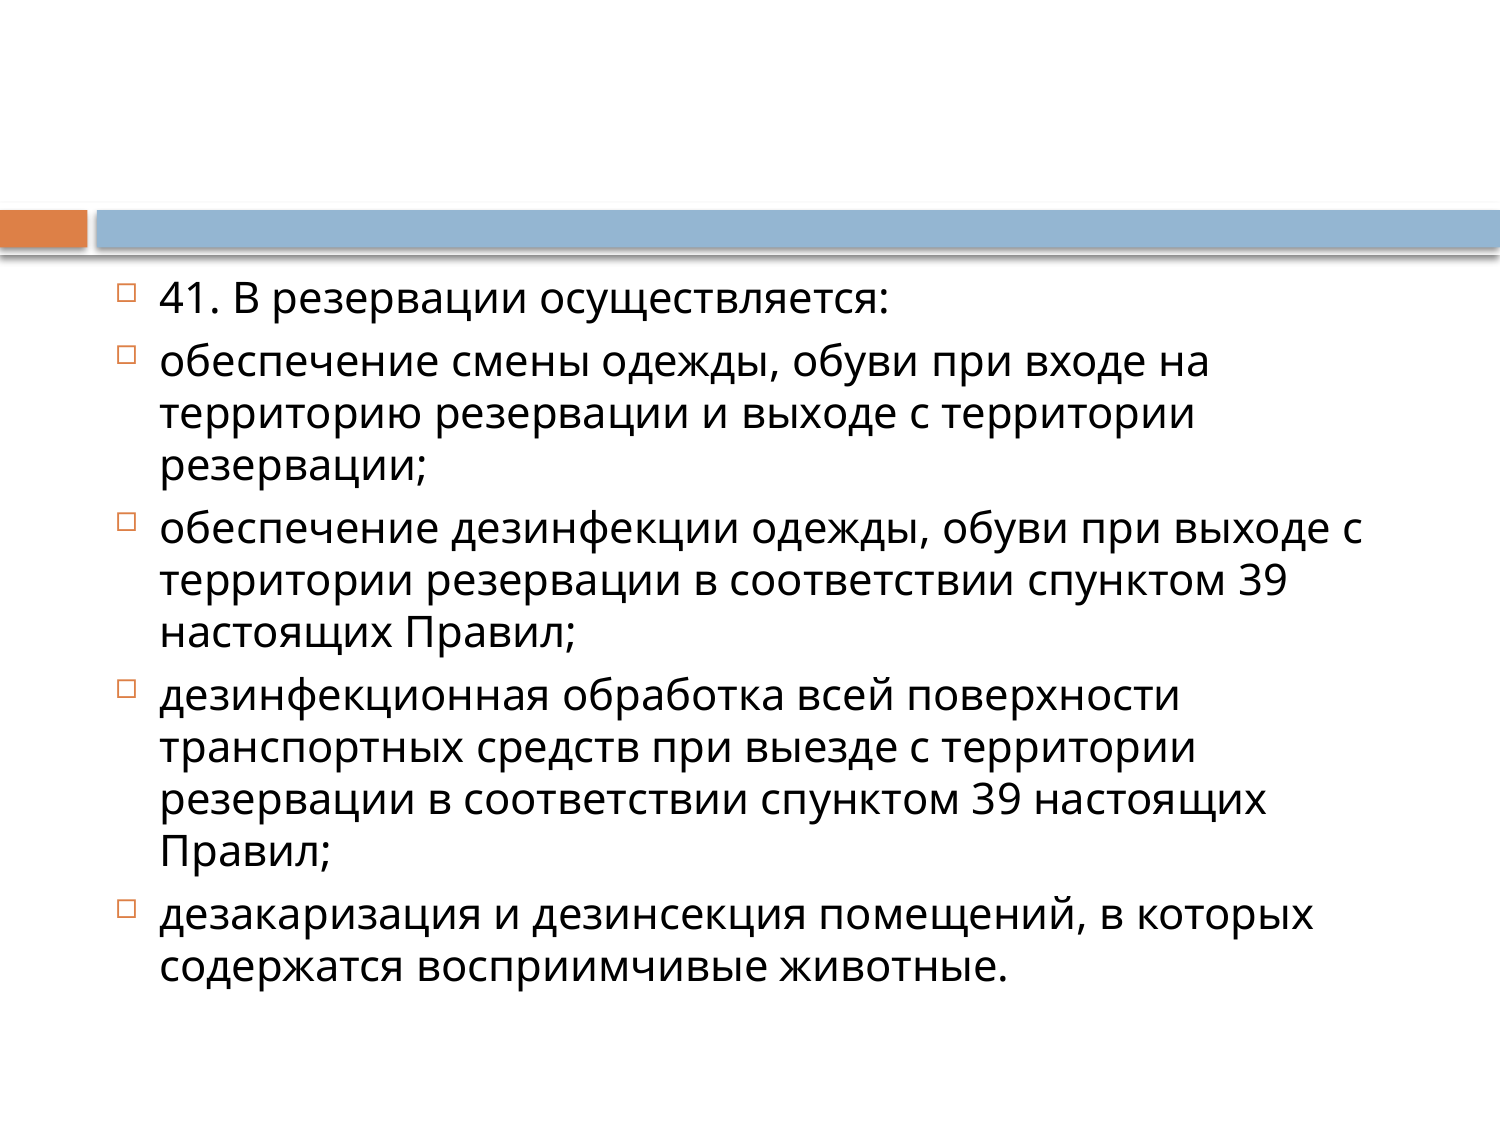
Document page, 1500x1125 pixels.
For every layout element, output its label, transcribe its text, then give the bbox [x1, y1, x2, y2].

list 41. В резервации осуществляется: обеспечение смены одежды, обуви при входе на территорию резервации и выходе с территории резервации; обеспечение дезинфекции одежды, обуви при выходе с территории резервации в соответствии спунктом 39 настоящих Правил; дезинфекционная обработка всей поверхности транспортных средств при выезде с территории резервации в соответствии спунктом 39 настоящих Правил; дезакаризация и дезинсекция помещений, в которых содержатся восприимчивые животные. [100, 262, 1438, 1000]
